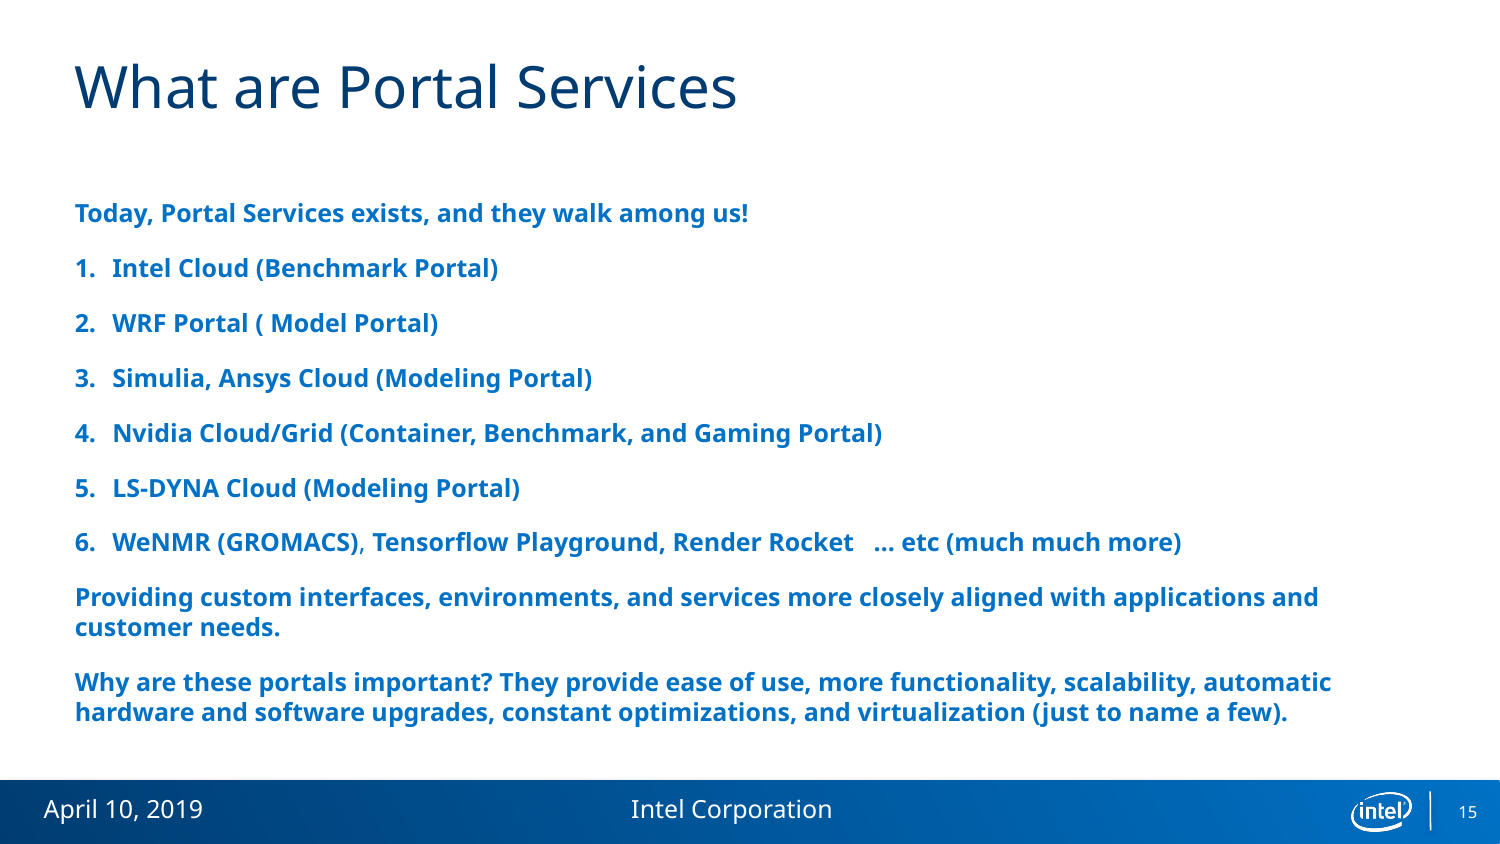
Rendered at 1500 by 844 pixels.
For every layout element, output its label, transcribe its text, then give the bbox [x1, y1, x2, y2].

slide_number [28, 786, 367, 832]
footer Intel Corporation [479, 788, 986, 834]
title What are Portal Services [74, 50, 1425, 194]
slide_number 15 [1127, 791, 1478, 837]
list Today, Portal Services exists, and they walk among us! Intel Cloud (Benchmark Portal) WRF Portal ( Model Portal) Simulia, Ansys Cloud (Modeling Portal) Nvidia Cloud/Grid (Container, Benchmark, and Gaming Portal) LS-DYNA Cloud (Modeling Portal) WeNMR (GROMACS), Tensorflow Playground, Render Rocket … etc (much much more) Providing custom interfaces, environments, and services more closely aligned with applications and customer needs. Why are these portals important? They provide ease of use, more functionality, scalability, automatic hardware and software upgrades, constant optimizations, and virtualization (just to name a few). [74, 197, 1425, 760]
